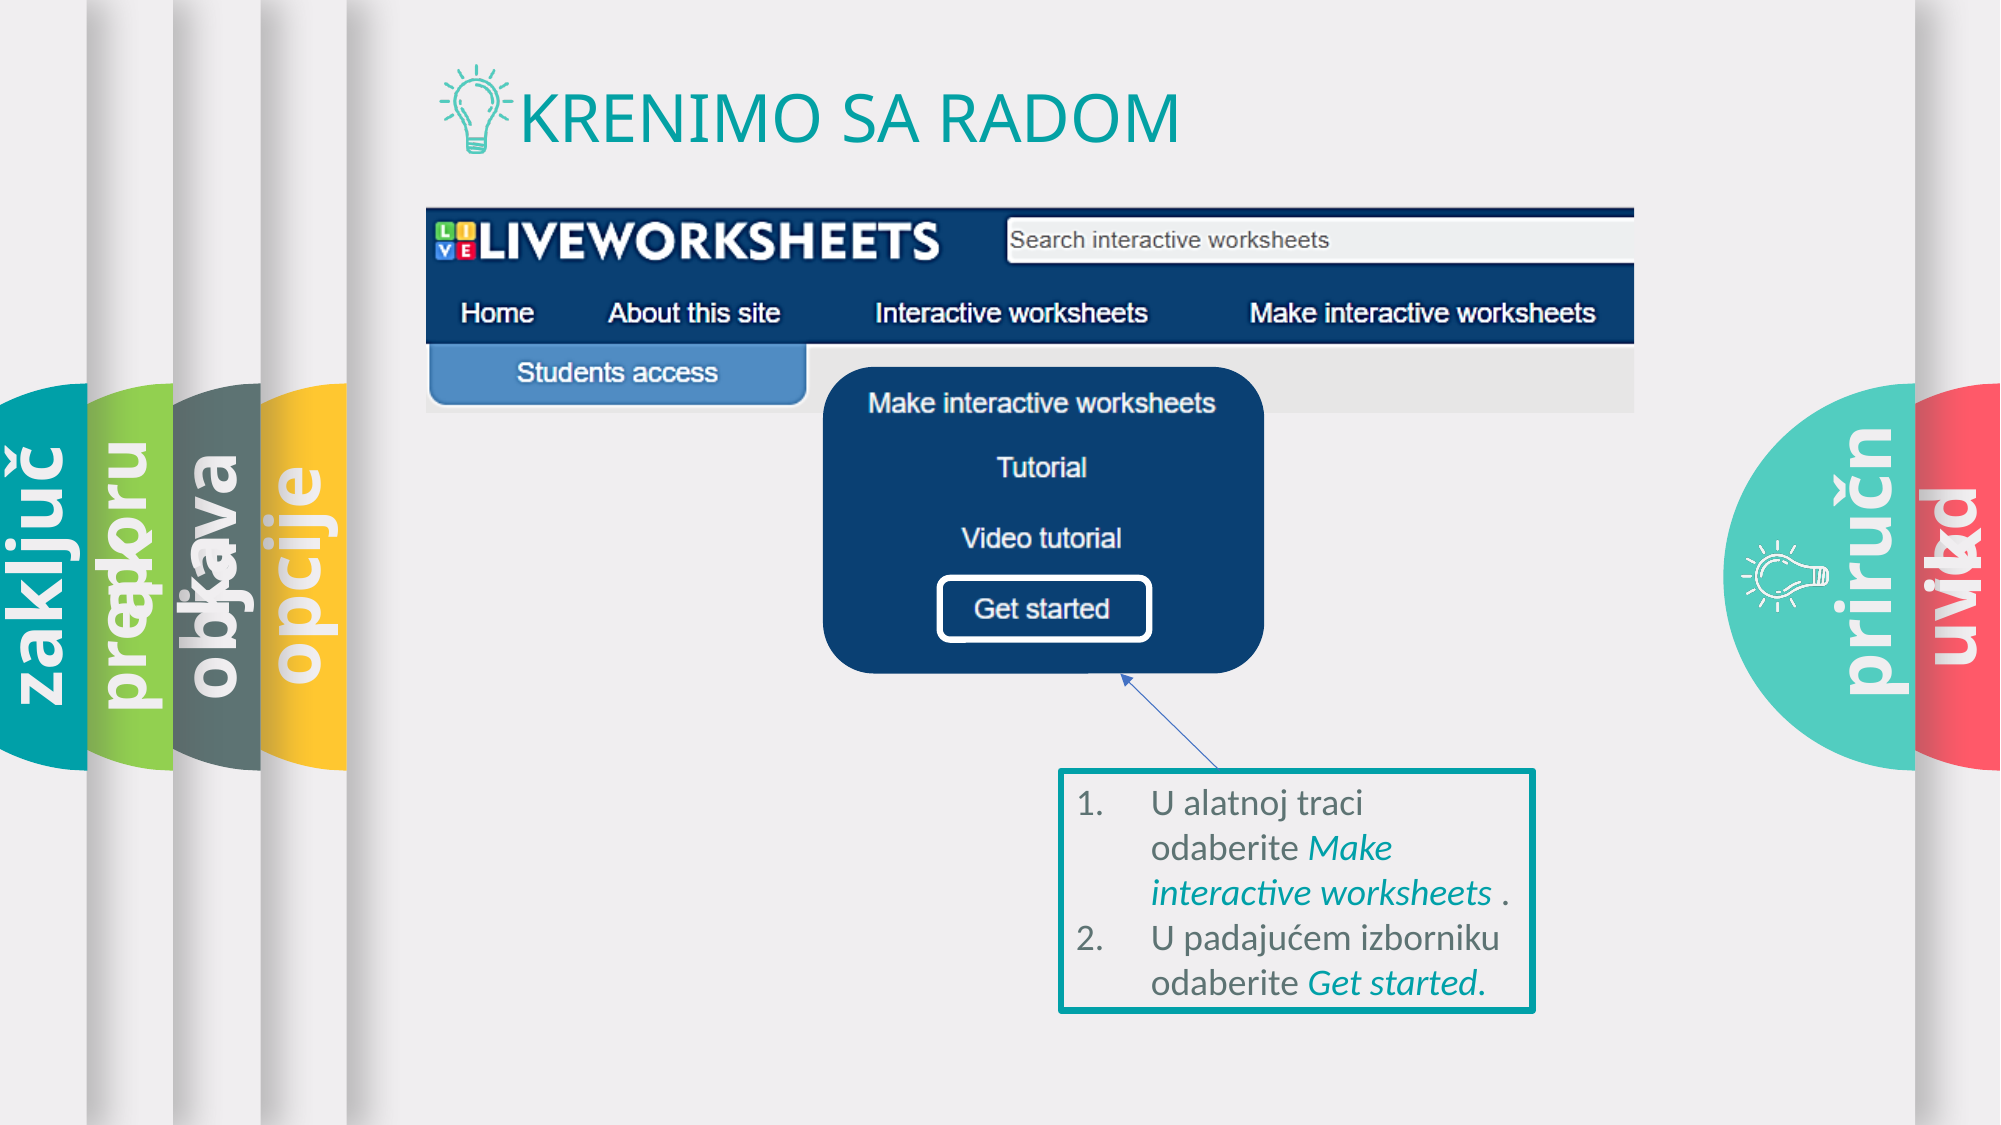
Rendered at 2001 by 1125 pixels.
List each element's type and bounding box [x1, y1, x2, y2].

text_box [347, 0, 1916, 1125]
text_box [173, 0, 261, 1125]
text_box [261, 0, 347, 1125]
text_box [88, 0, 173, 1125]
picture [431, 64, 521, 154]
picture [425, 206, 1635, 674]
text_box [1916, 0, 2000, 1125]
text_box [0, 0, 88, 1125]
text_box [1120, 674, 1220, 771]
